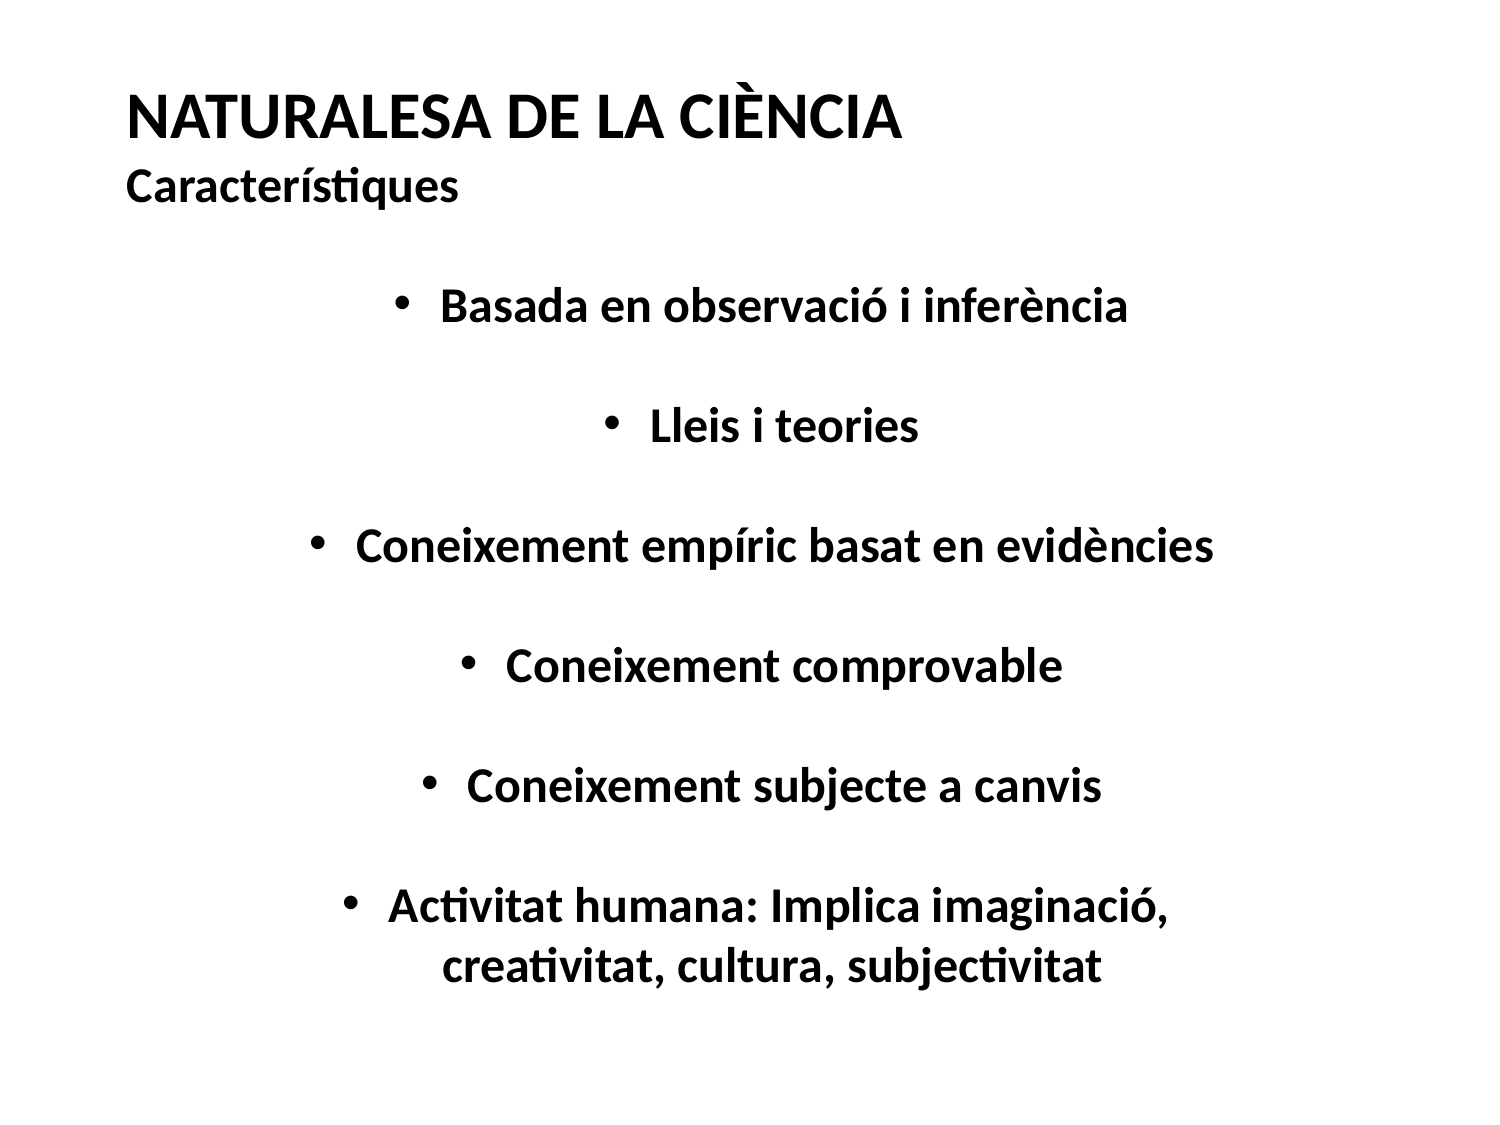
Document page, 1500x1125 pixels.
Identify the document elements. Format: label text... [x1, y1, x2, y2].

text_box NATURALESA DE LA CIÈNCIA Característiques Basada en observació i inferència Lleis i teories Coneixement empíric basat en evidències Coneixement comprovable Coneixement subjecte a canvis Activitat humana: Implica imaginació, creativitat, cultura, subjectivitat [112, 64, 1412, 1120]
